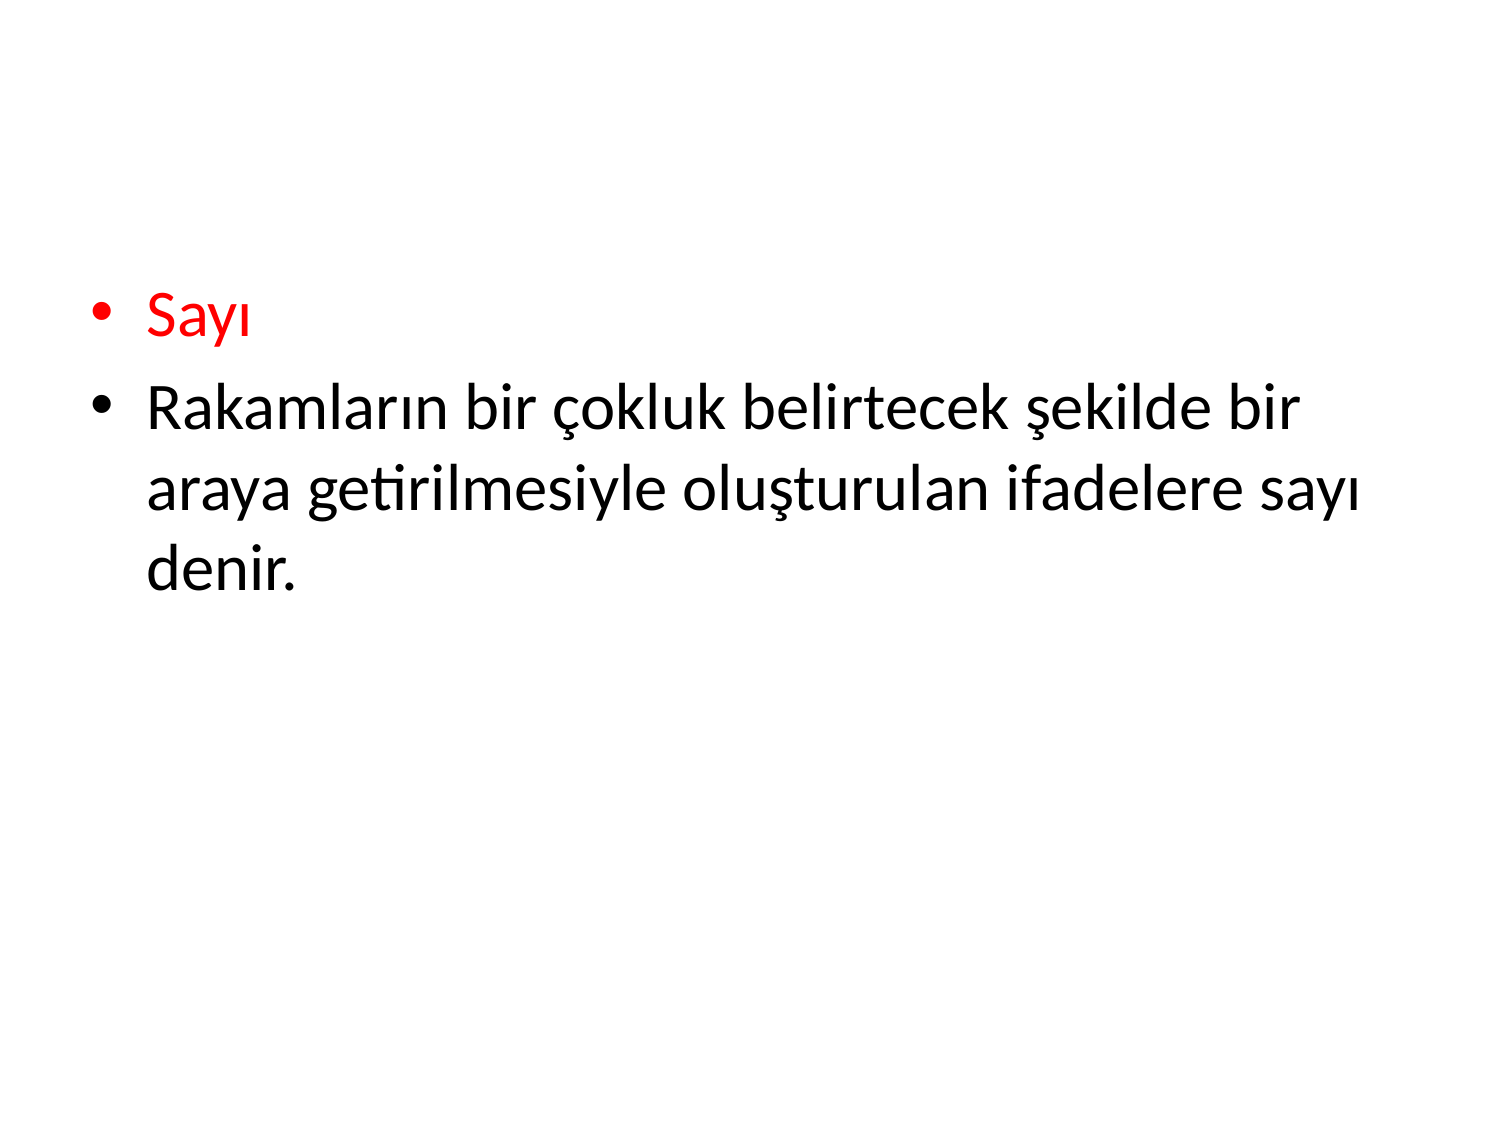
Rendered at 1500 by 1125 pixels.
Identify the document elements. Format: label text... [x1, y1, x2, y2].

list Sayı Rakamların bir çokluk belirtecek şekilde bir araya getirilmesiyle oluşturulan ifadelere sayı denir. [75, 262, 1425, 1005]
